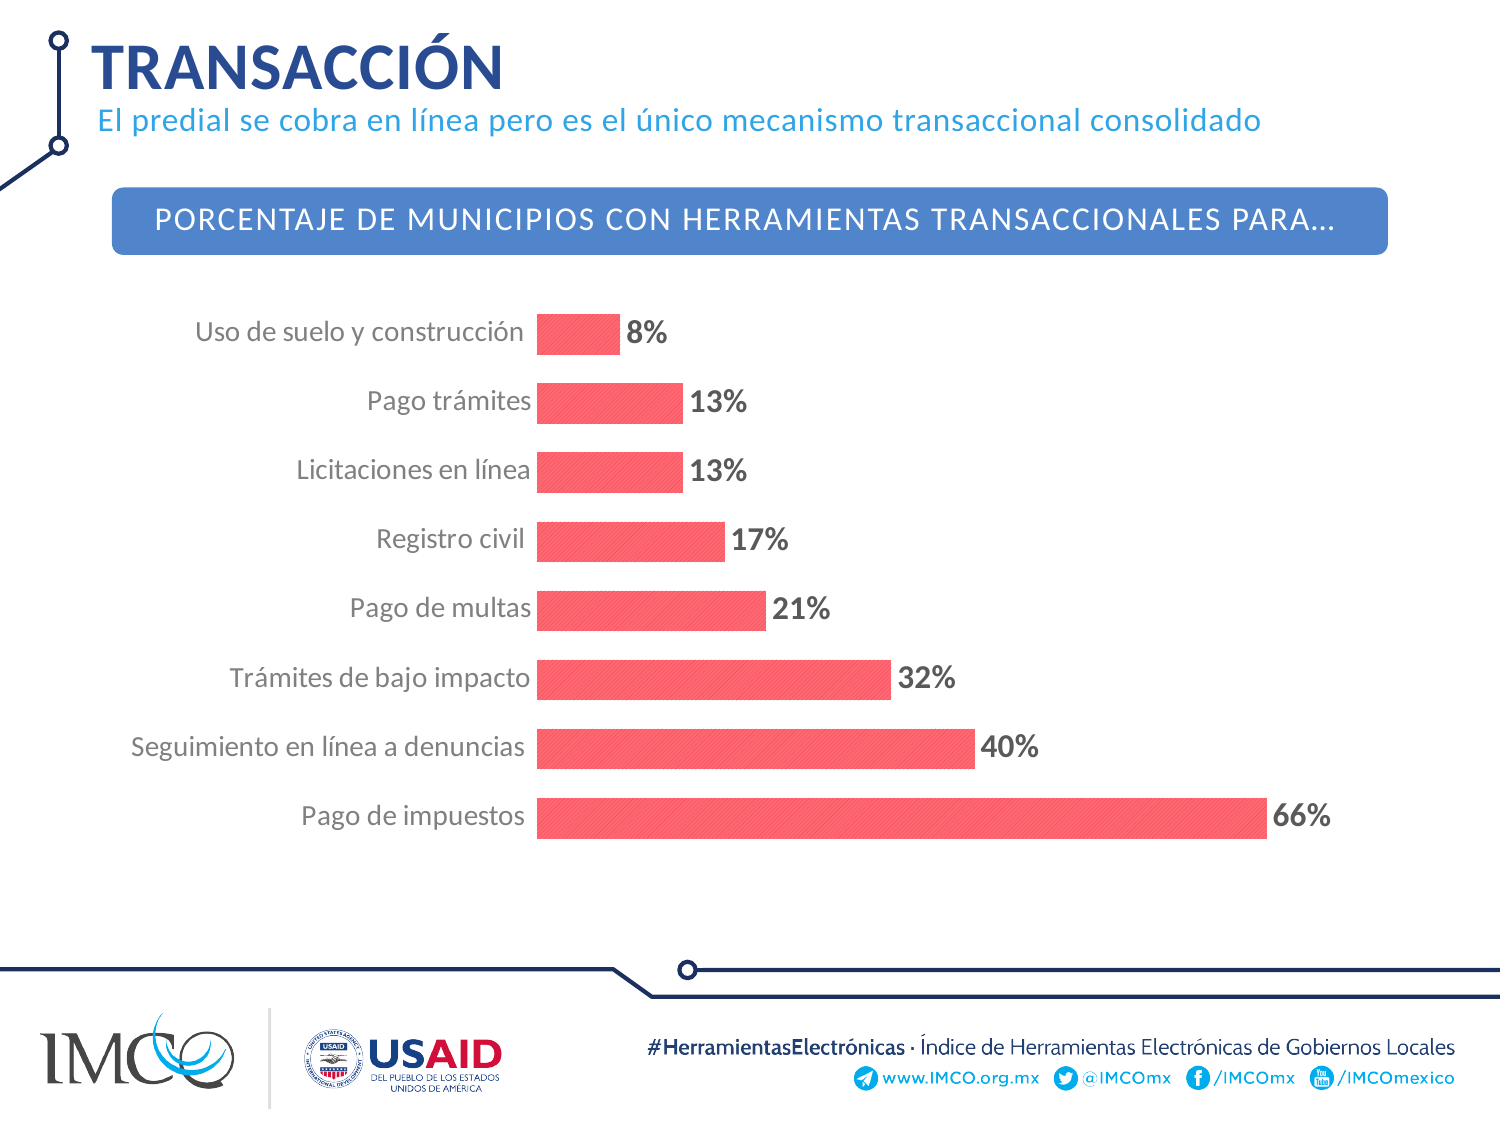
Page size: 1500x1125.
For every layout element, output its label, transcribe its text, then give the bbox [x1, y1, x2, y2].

text_box [113, 185, 1387, 190]
text_box [110, 245, 1390, 257]
picture [0, 973, 1500, 1125]
chart [102, 272, 1353, 952]
text_box Porcentaje de municipios con herramientas transaccionales para… [63, 190, 1429, 245]
text_box Transacción [76, 24, 521, 112]
text_box El predial se cobra en línea pero es el único mecanismo transaccional consolidado [82, 95, 1280, 146]
